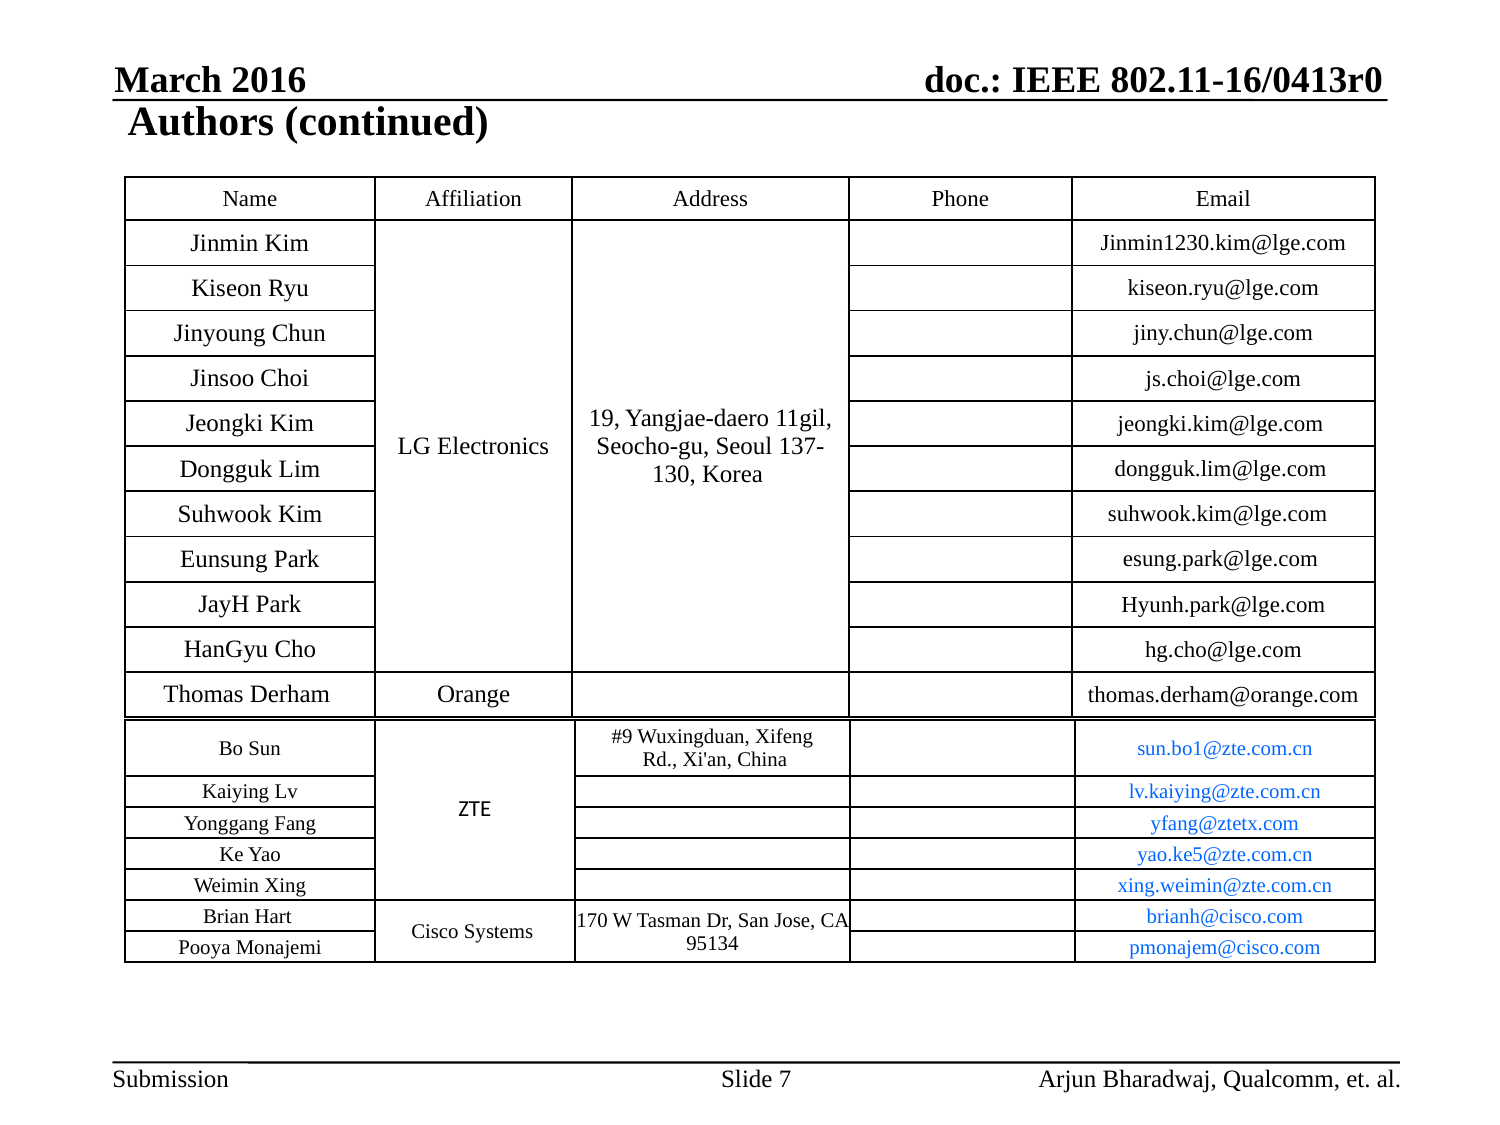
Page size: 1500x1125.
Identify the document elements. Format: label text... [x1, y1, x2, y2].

table_cell pmonajem@cisco.com [1076, 932, 1374, 961]
table_cell yfang@ztetx.com [1076, 808, 1374, 837]
table_header Name [126, 178, 374, 219]
table_cell Jinmin1230.kim@lge.com [1073, 221, 1374, 265]
table_cell [851, 839, 1074, 868]
table_cell [850, 583, 1071, 626]
table_cell Hyunh.park@lge.com [1073, 583, 1374, 626]
table_cell JayH Park [126, 583, 374, 626]
table_cell [850, 628, 1071, 671]
table_cell Thomas Derham [126, 673, 374, 716]
table_cell 19, Yangjae-daero 11gil, Seocho-gu, Seoul 137-130, Korea [573, 221, 848, 671]
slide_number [114, 54, 309, 99]
table_cell HanGyu Cho [126, 628, 374, 671]
table_cell Orange [376, 673, 571, 716]
table_header Email [1073, 178, 1374, 219]
table_cell jeongki.kim@lge.com [1073, 402, 1374, 445]
table_cell [850, 447, 1071, 490]
table_cell Pooya Monajemi [126, 932, 374, 961]
table_cell [851, 808, 1074, 837]
table_cell [850, 402, 1071, 445]
table_cell [576, 870, 849, 899]
table_cell yao.ke5@zte.com.cn [1076, 839, 1374, 868]
table_cell Ke Yao [126, 839, 374, 868]
table_cell [576, 839, 849, 868]
table_header Phone [850, 178, 1071, 219]
table_cell [850, 492, 1071, 536]
table_cell lv.kaiying@zte.com.cn [1076, 777, 1374, 806]
table_header Bo Sun [126, 721, 374, 775]
table_cell Yonggang Fang [126, 808, 374, 837]
table_cell [576, 777, 849, 806]
table_header #9 Wuxingduan, Xifeng Rd., Xi'an, China [576, 721, 849, 775]
table_header [851, 721, 1074, 775]
table_cell suhwook.kim@lge.com [1073, 492, 1374, 536]
table_cell Dongguk Lim [126, 447, 374, 490]
table_cell Weimin Xing [126, 870, 374, 899]
table_cell Brian Hart [126, 901, 374, 930]
slide_number Slide 7 [712, 1061, 800, 1093]
table_cell jiny.chun@lge.com [1073, 311, 1374, 355]
table_cell kiseon.ryu@lge.com [1073, 266, 1374, 310]
table_cell Jinyoung Chun [126, 311, 374, 355]
table_cell [850, 673, 1071, 716]
table_cell LG Electronics [376, 221, 571, 671]
table_cell [850, 537, 1071, 581]
table_cell js.choi@lge.com [1073, 357, 1374, 400]
table_header sun.bo1@zte.com.cn [1076, 721, 1374, 775]
table_cell Suhwook Kim [126, 492, 374, 536]
table_cell xing.weimin@zte.com.cn [1076, 870, 1374, 899]
table_cell [851, 901, 1074, 930]
footer Arjun Bharadwaj, Qualcomm, et. al. [1032, 1061, 1402, 1093]
table_cell [850, 221, 1071, 265]
table_cell [851, 932, 1074, 961]
table_cell Eunsung Park [126, 537, 374, 581]
table_cell [851, 870, 1074, 899]
table_header Address [573, 178, 848, 219]
table_cell thomas.derham@orange.com [1073, 673, 1374, 716]
table_cell Jeongki Kim [126, 402, 374, 445]
table_cell [573, 673, 848, 716]
table_cell [851, 777, 1074, 806]
table_header Affiliation [376, 178, 571, 219]
table_cell hg.cho@lge.com [1073, 628, 1374, 671]
table_cell [850, 311, 1071, 355]
table_cell 170 W Tasman Dr, San Jose, CA 95134 [576, 901, 849, 961]
table_cell Cisco Systems [376, 901, 574, 961]
table_cell brianh@cisco.com [1076, 901, 1374, 930]
table_cell [850, 266, 1071, 310]
table_cell Kiseon Ryu [126, 266, 374, 310]
title Authors (continued) [112, 99, 1388, 138]
table_cell [576, 808, 849, 837]
table_cell Jinmin Kim [126, 221, 374, 265]
table_header ZTE [376, 721, 574, 899]
table_cell [850, 357, 1071, 400]
table_cell Jinsoo Choi [126, 357, 374, 400]
table_cell Kaiying Lv [126, 777, 374, 806]
table_cell esung.park@lge.com [1073, 537, 1374, 581]
table_cell dongguk.lim@lge.com [1073, 447, 1374, 490]
